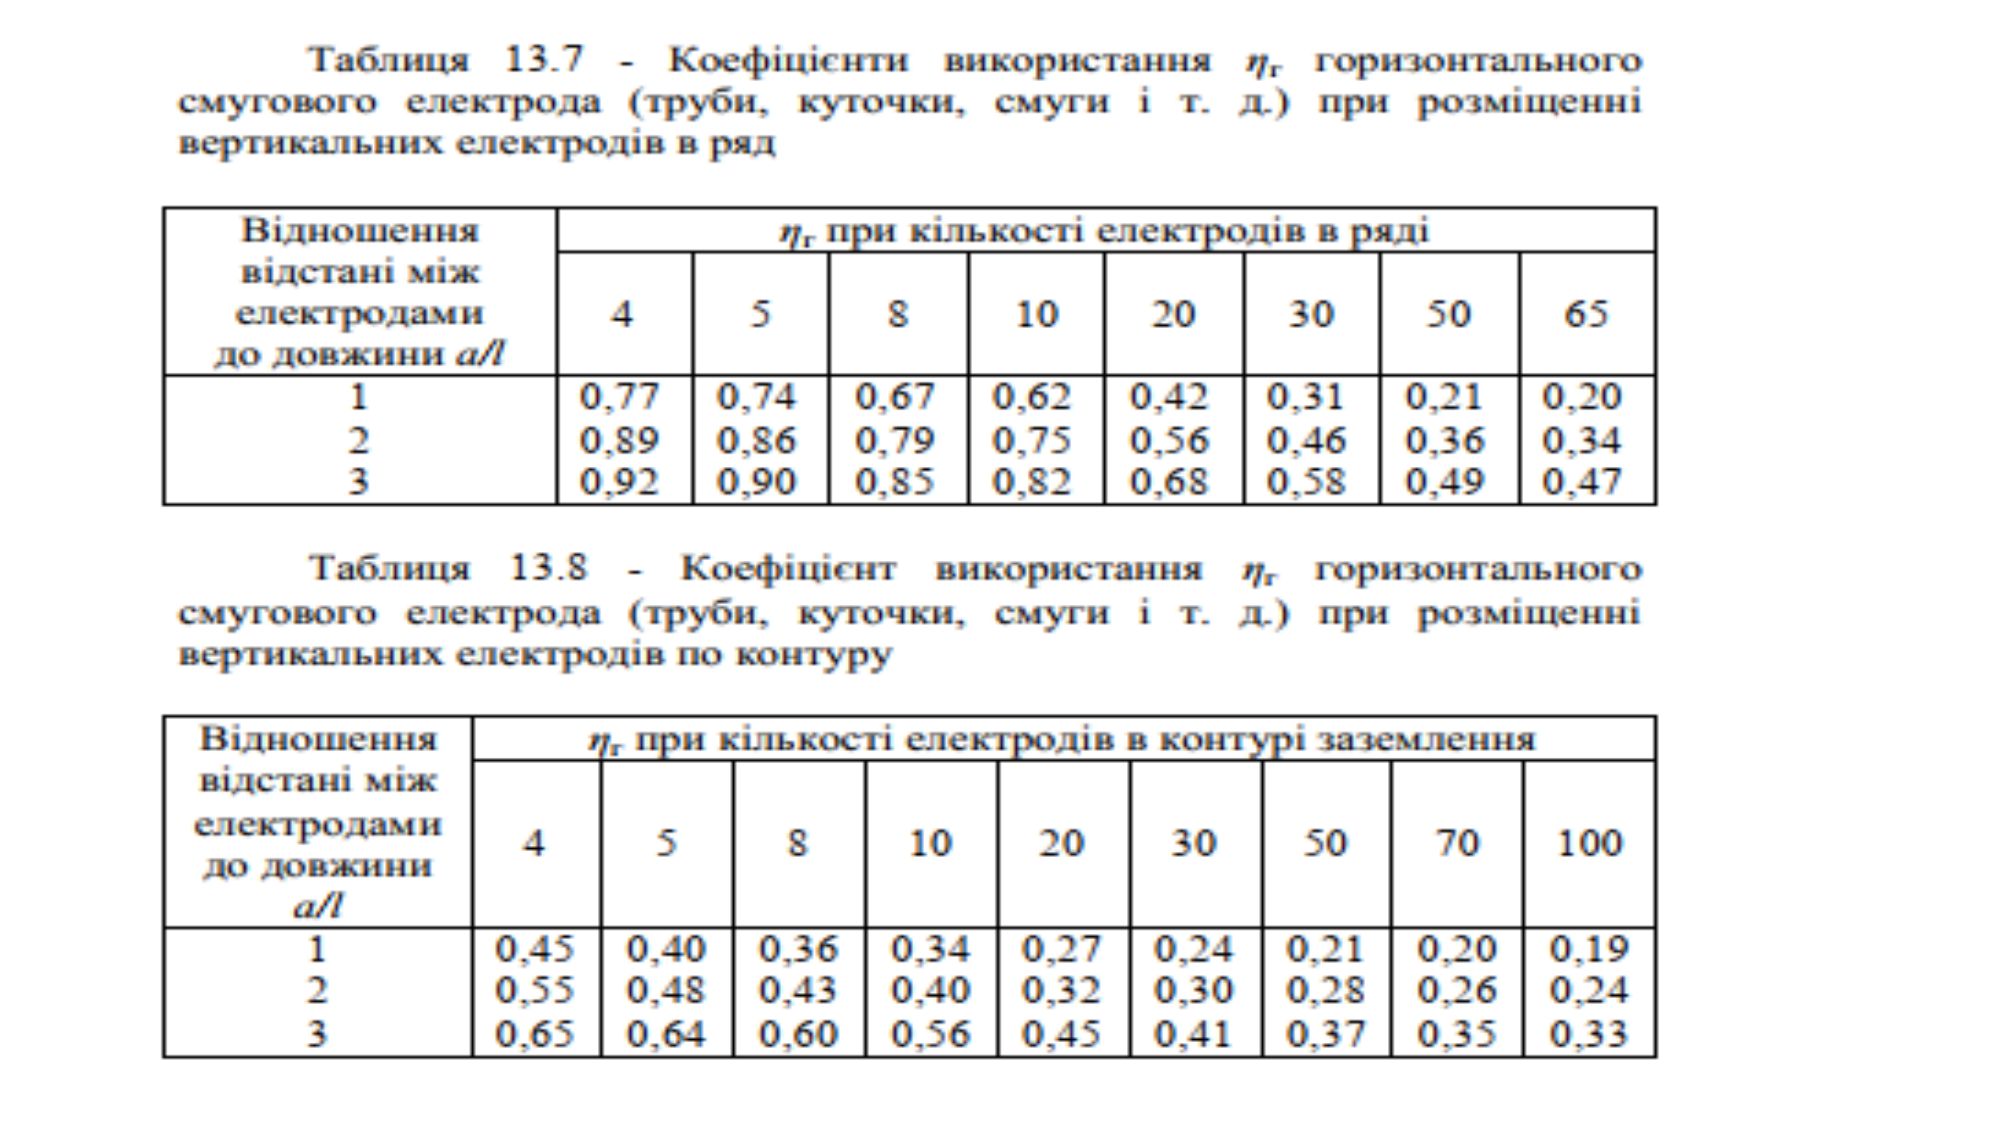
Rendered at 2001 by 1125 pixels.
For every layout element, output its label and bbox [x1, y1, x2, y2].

list [57, 29, 1766, 1092]
